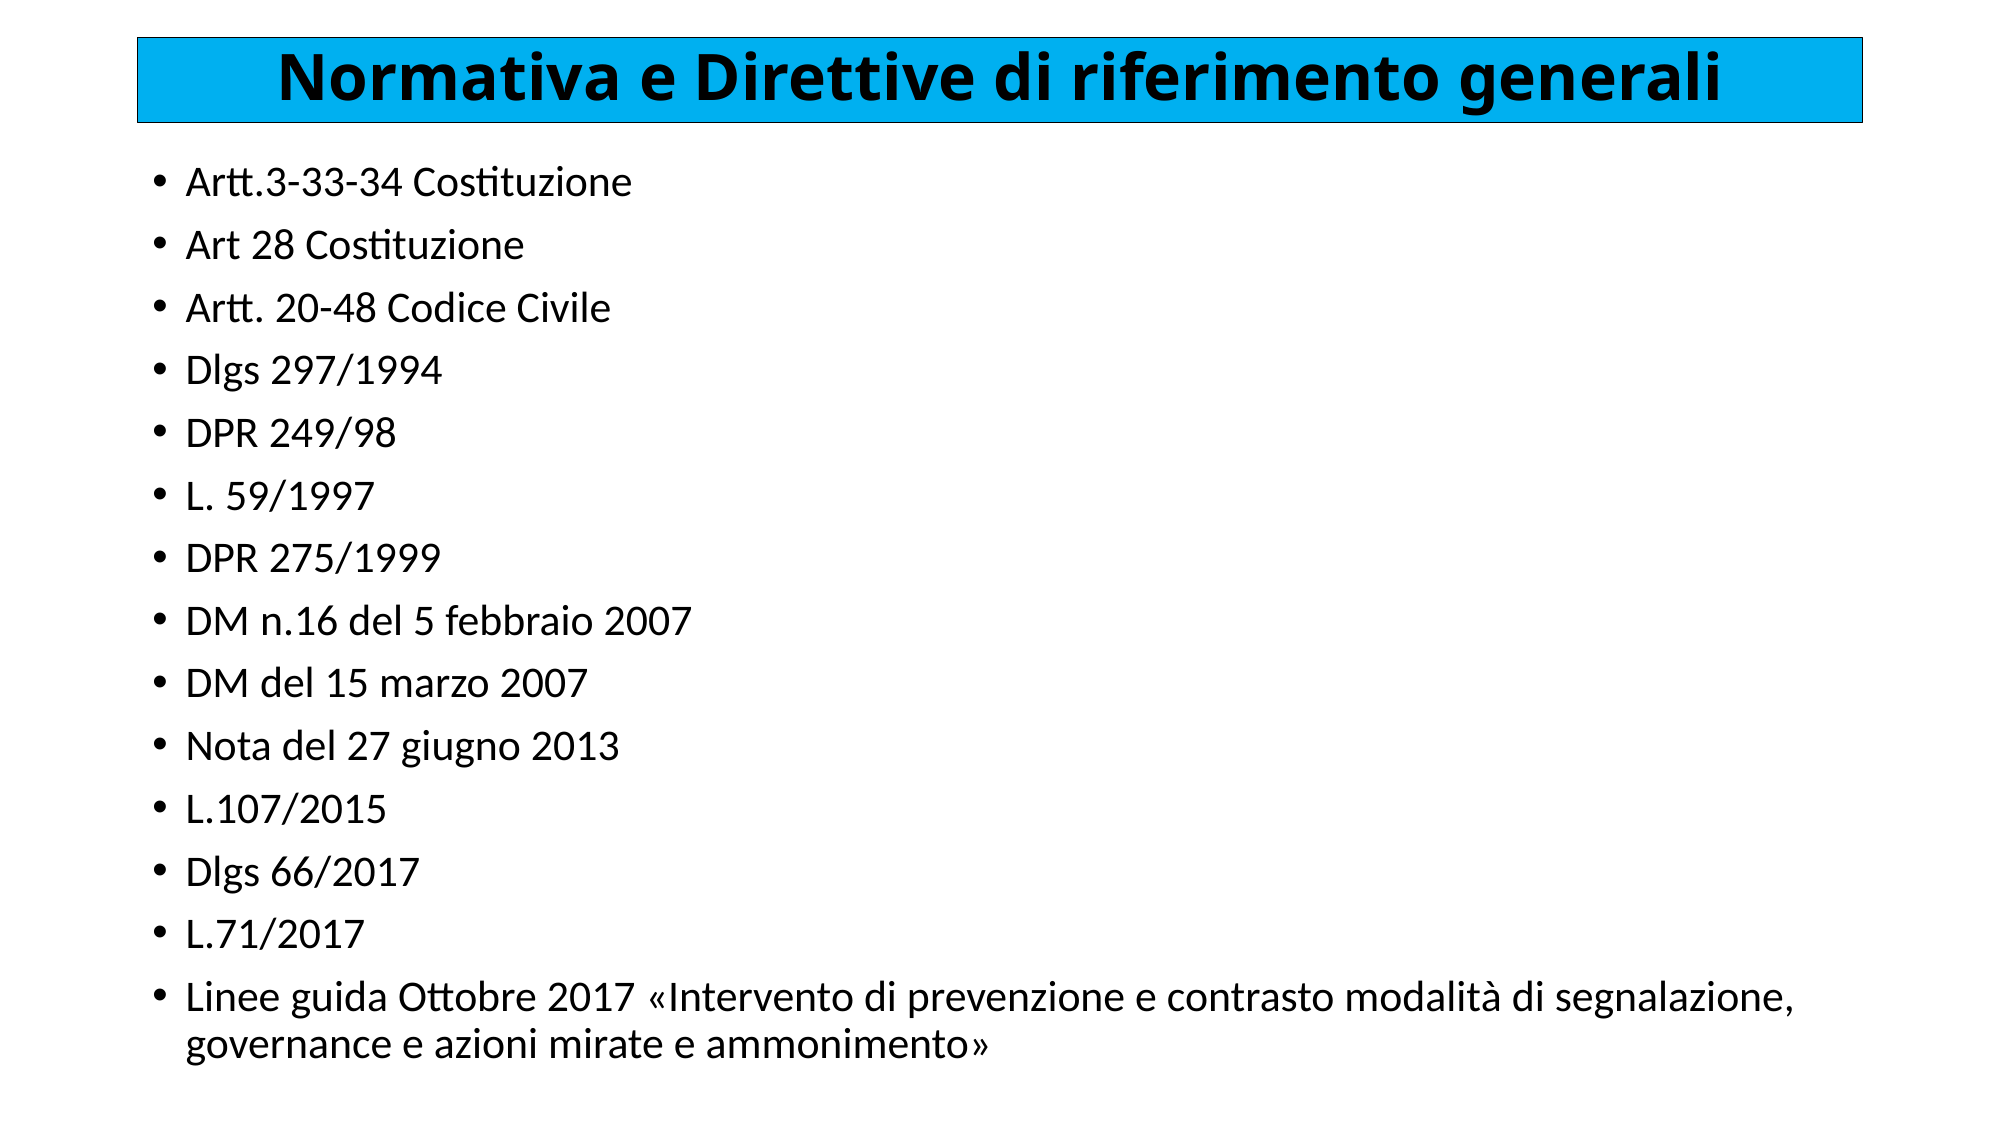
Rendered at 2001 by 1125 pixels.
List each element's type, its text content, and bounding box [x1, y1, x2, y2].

title Normativa e Direttive di riferimento generali [137, 37, 1863, 123]
list Artt.3-33-34 Costituzione Art 28 Costituzione Artt. 20-48 Codice Civile Dlgs 297/1994 DPR 249/98 L. 59/1997 DPR 275/1999 DM n.16 del 5 febbraio 2007 DM del 15 marzo 2007 Nota del 27 giugno 2013 L.107/2015 Dlgs 66/2017 L.71/2017 Linee guida Ottobre 2017 «Intervento di prevenzione e contrasto modalità di segnalazione, governance e azioni mirate e ammonimento» [137, 151, 1863, 1081]
